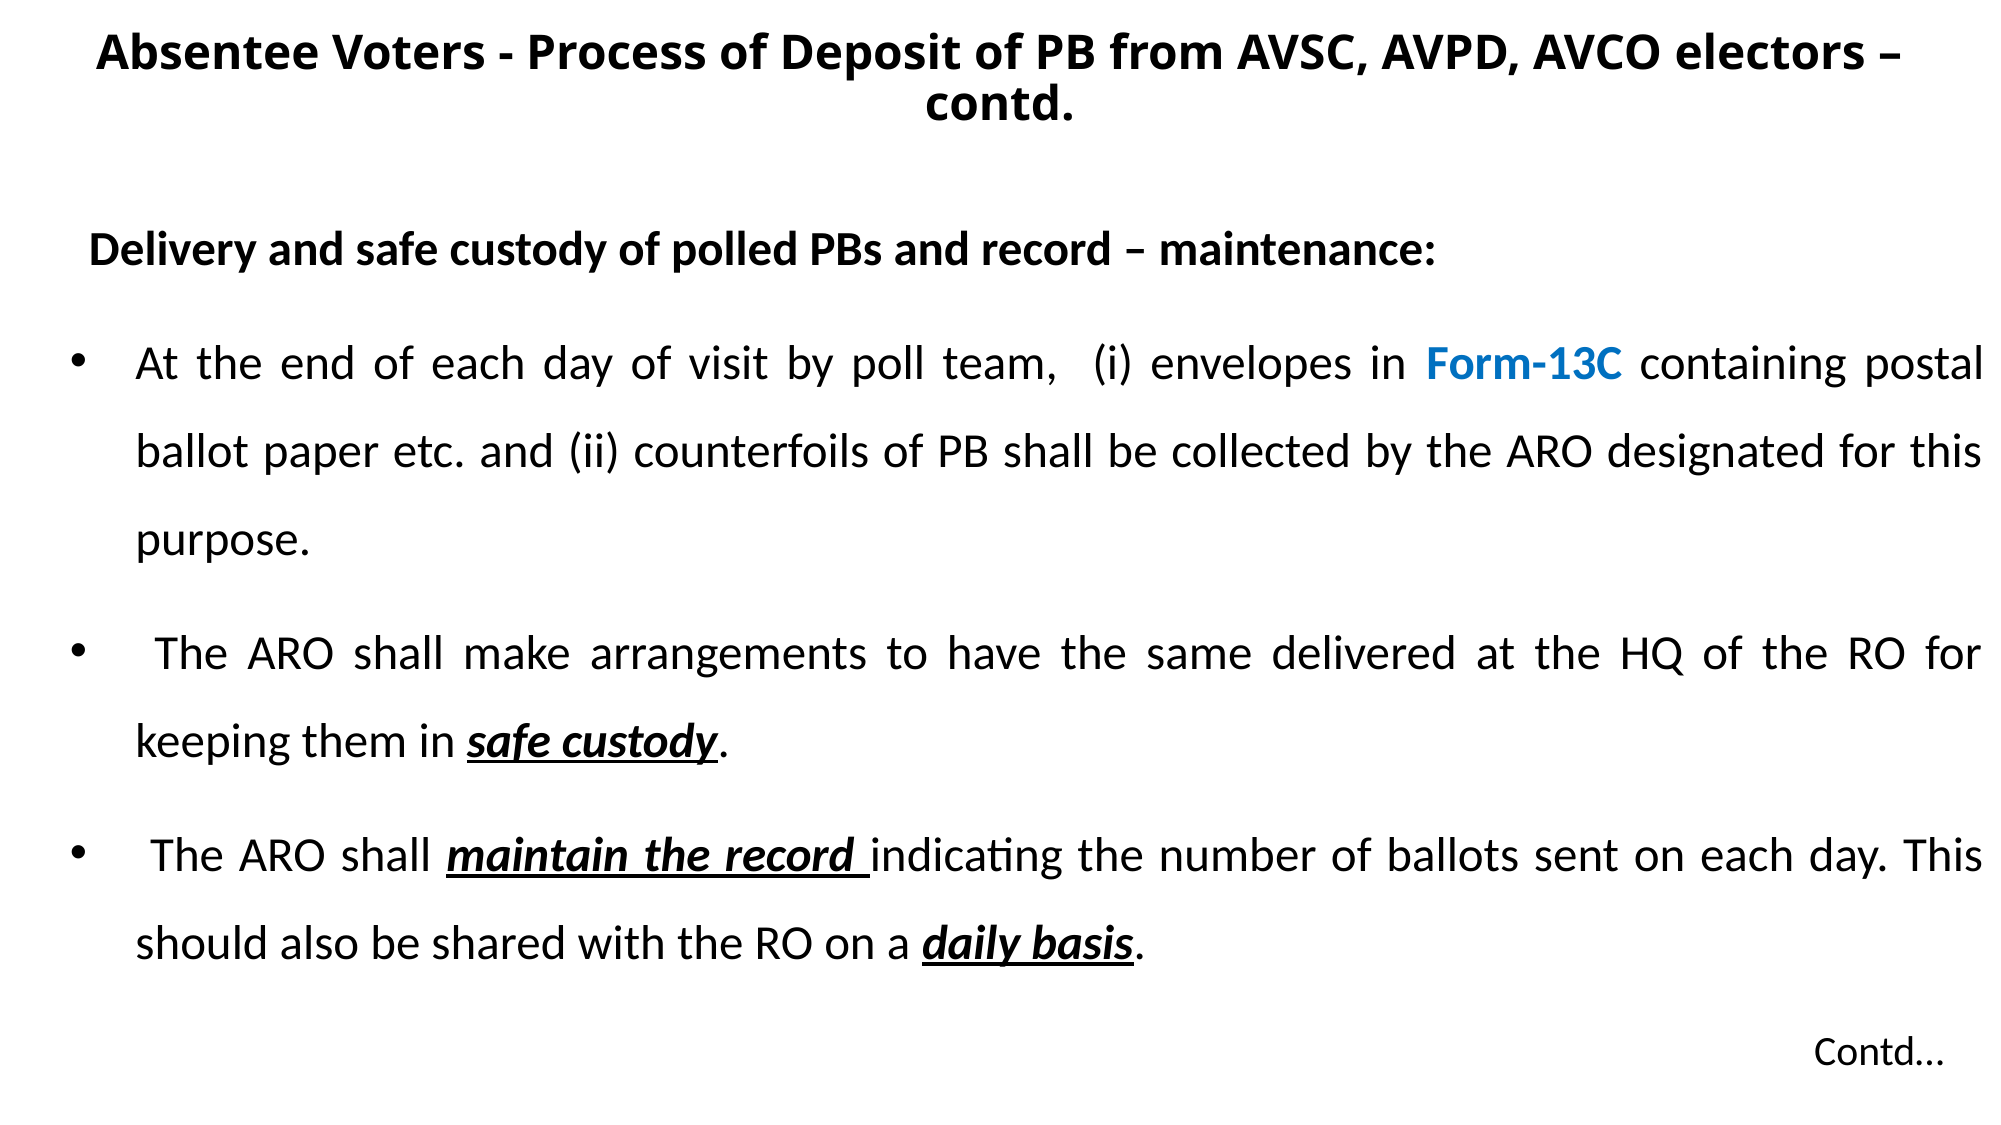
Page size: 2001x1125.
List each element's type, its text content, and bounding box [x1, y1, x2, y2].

title Absentee Voters - Process of Deposit of PB from AVSC, AVPD, AVCO electors – contd. [0, 20, 2000, 139]
text_box Contd… [1799, 1016, 1960, 1082]
list Delivery and safe custody of polled PBs and record – maintenance: At the end of each day of visit by poll team, (i) envelopes in Form-13C containing postal ballot paper etc. and (ii) counterfoils of PB shall be collected by the ARO designated for this purpose. The ARO shall make arrangements to have the same delivered at the HQ of the RO for keeping them in safe custody. The ARO shall maintain the record indicating the number of ballots sent on each day. This should also be shared with the RO on a daily basis. [0, 179, 2000, 982]
